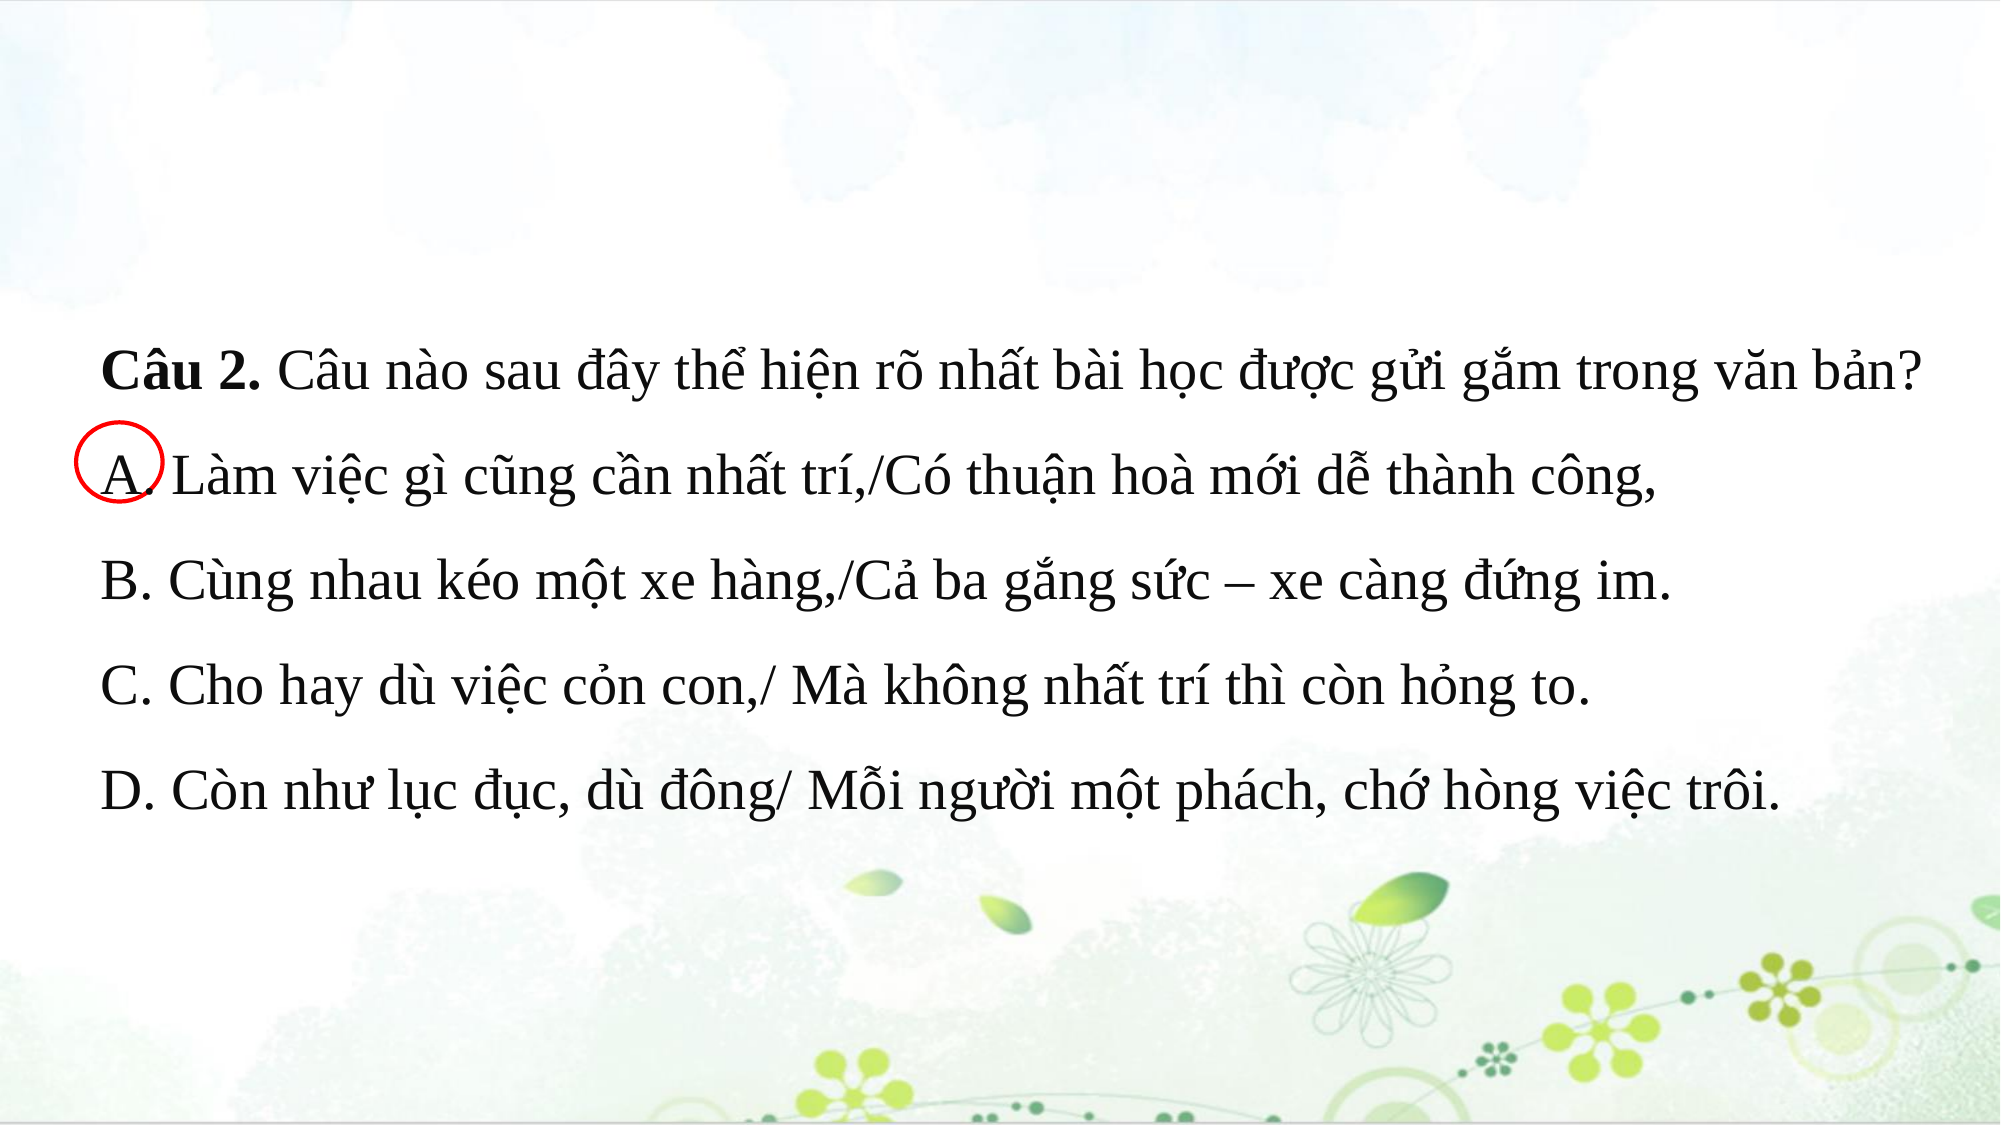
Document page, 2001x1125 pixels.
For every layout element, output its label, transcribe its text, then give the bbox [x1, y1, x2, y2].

text_box Câu 2. Câu nào sau đây thể hiện rõ nhất bài học được gửi gắm trong văn bản? A. Làm việc gì cũng cần nhất trí,/Có thuận hoà mới dễ thành công, B. Cùng nhau kéo một xe hàng,/Cả ba gắng sức – xe càng đứng im. C. Cho hay dù việc cỏn con,/ Mà không nhất trí thì còn hỏng to. D. Còn như lục đục, dù đông/ Mỗi người một phách, chớ hòng việc trôi. [85, 288, 1976, 829]
text_box [73, 434, 85, 490]
picture [0, 0, 2001, 1125]
